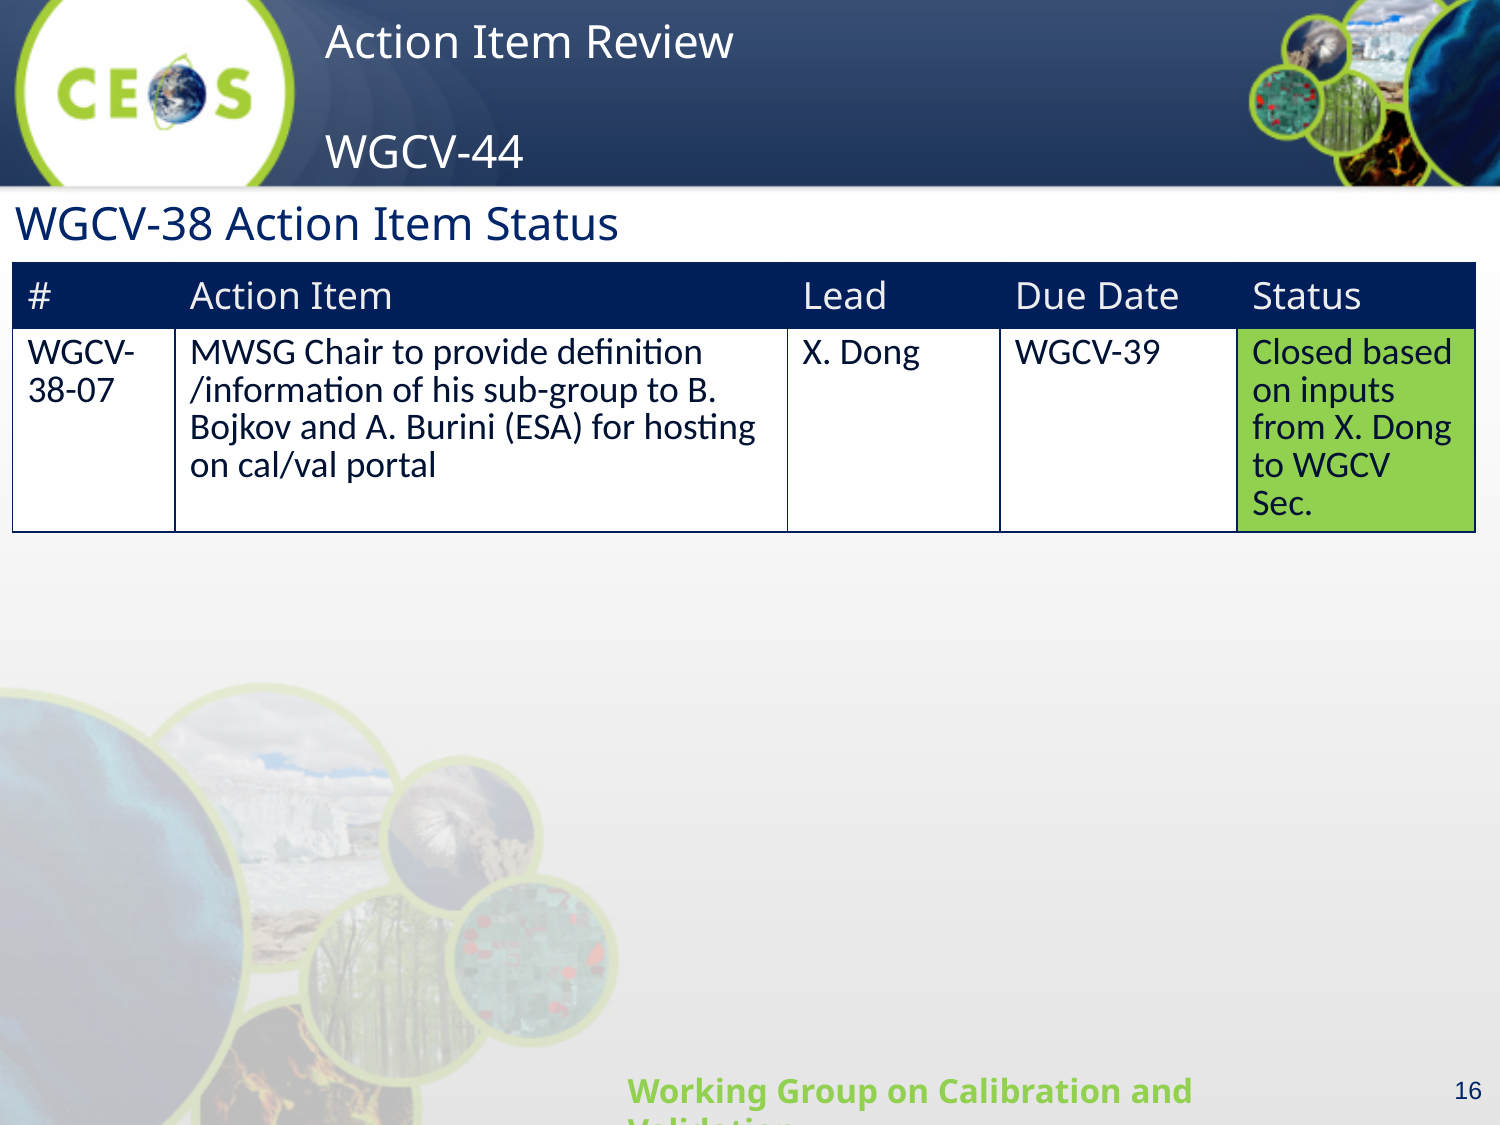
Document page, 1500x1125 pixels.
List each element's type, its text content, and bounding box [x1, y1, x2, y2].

table_header Action Item [176, 263, 787, 328]
table_cell WGCV-39 [1001, 329, 1236, 531]
picture [0, 0, 1500, 1125]
table_cell MWSG Chair to provide definition /information of his sub-group to B. Bojkov and A. Burini (ESA) for hosting on cal/val portal [176, 329, 787, 531]
table_header Status [1238, 263, 1474, 328]
table_cell Closed based on inputs from X. Dong to WGCV Sec. [1238, 329, 1474, 531]
table_header Due Date [1001, 263, 1236, 328]
table_header # [13, 263, 174, 328]
list WGCV-38 Action Item Status [0, 187, 1363, 313]
table_header Lead [788, 263, 999, 328]
table_cell WGCV-38-07 [13, 329, 174, 531]
table_cell X. Dong [788, 329, 999, 531]
